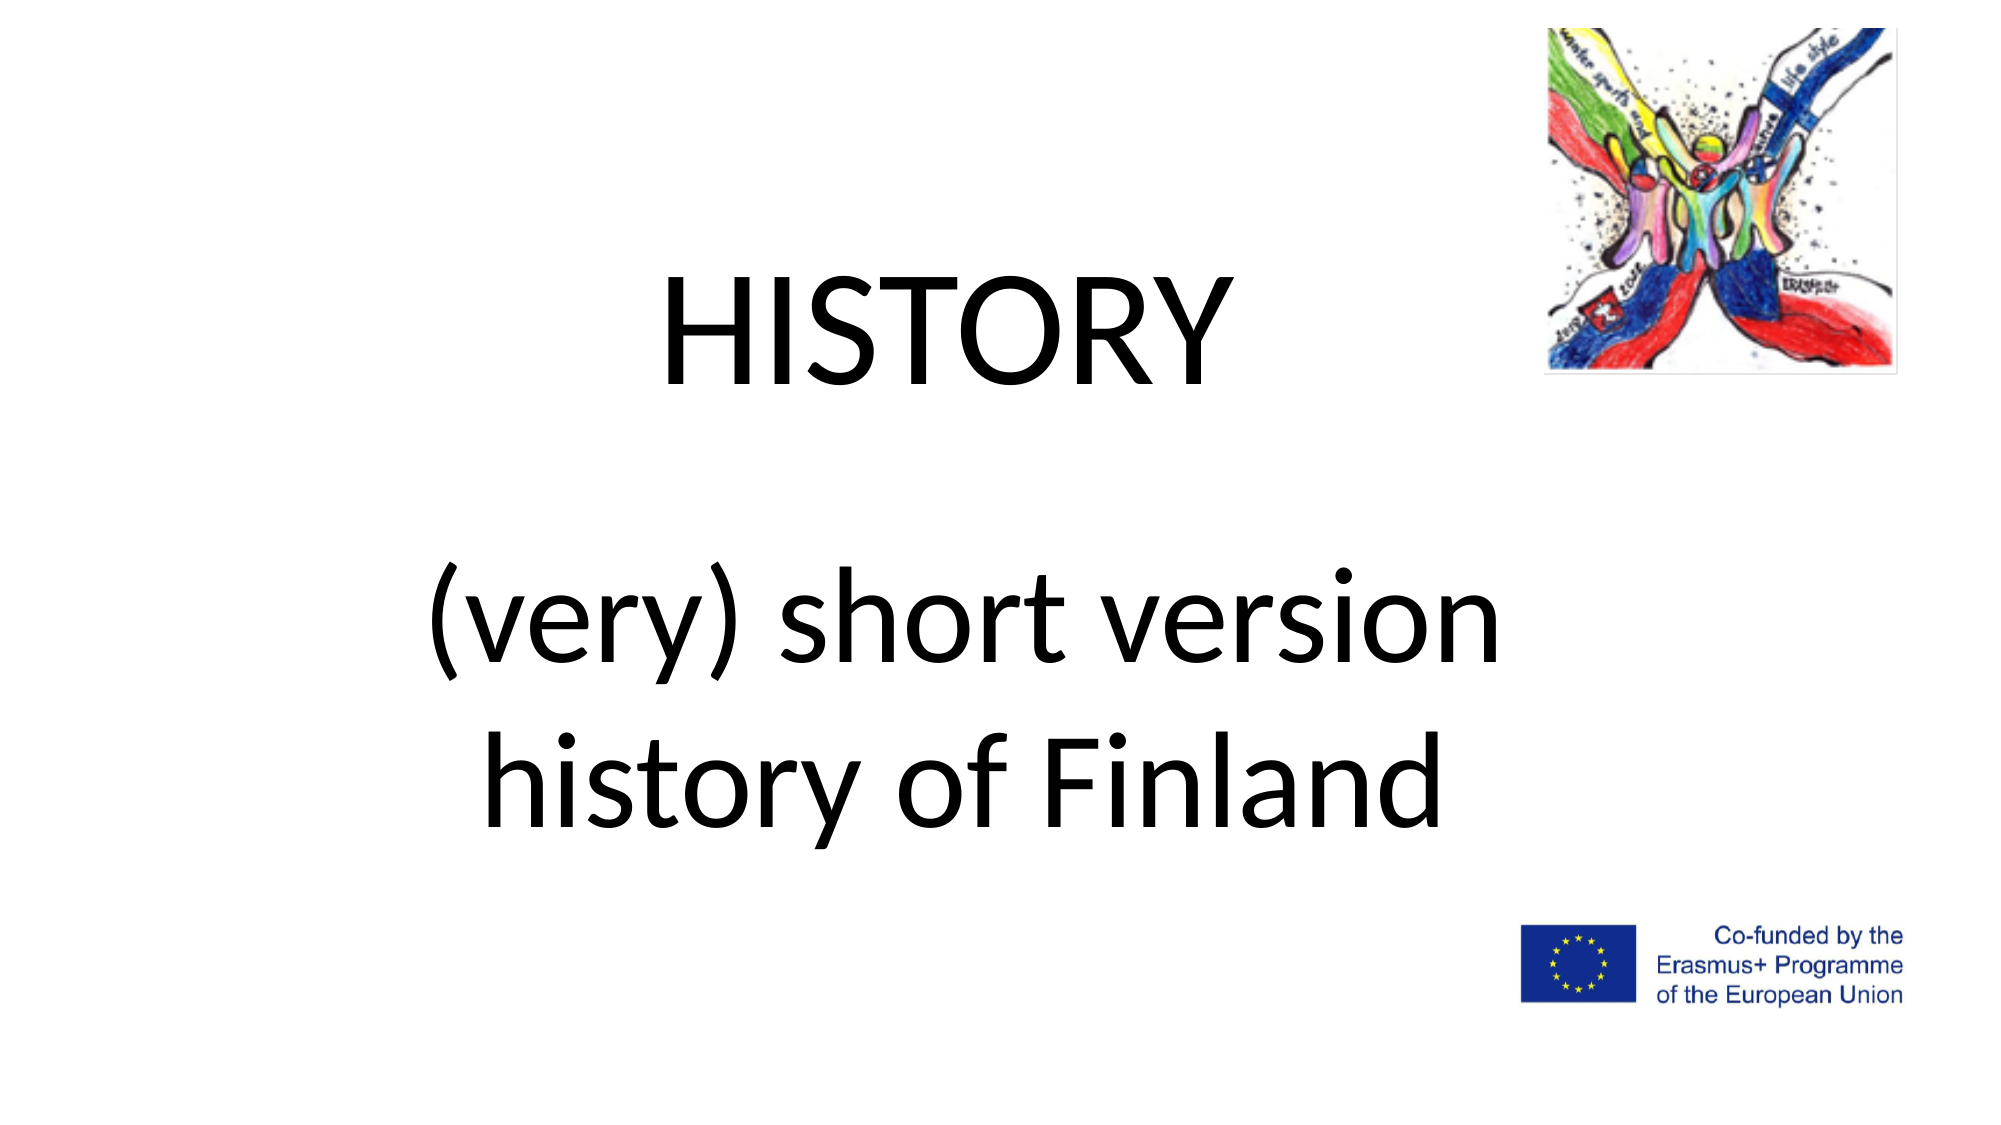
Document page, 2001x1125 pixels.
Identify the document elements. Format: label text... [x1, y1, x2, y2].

picture [1544, 27, 1900, 377]
picture [1476, 849, 1968, 1067]
text_box (very) short version history of Finland [384, 517, 1545, 863]
text_box HISTORY [374, 210, 1519, 426]
